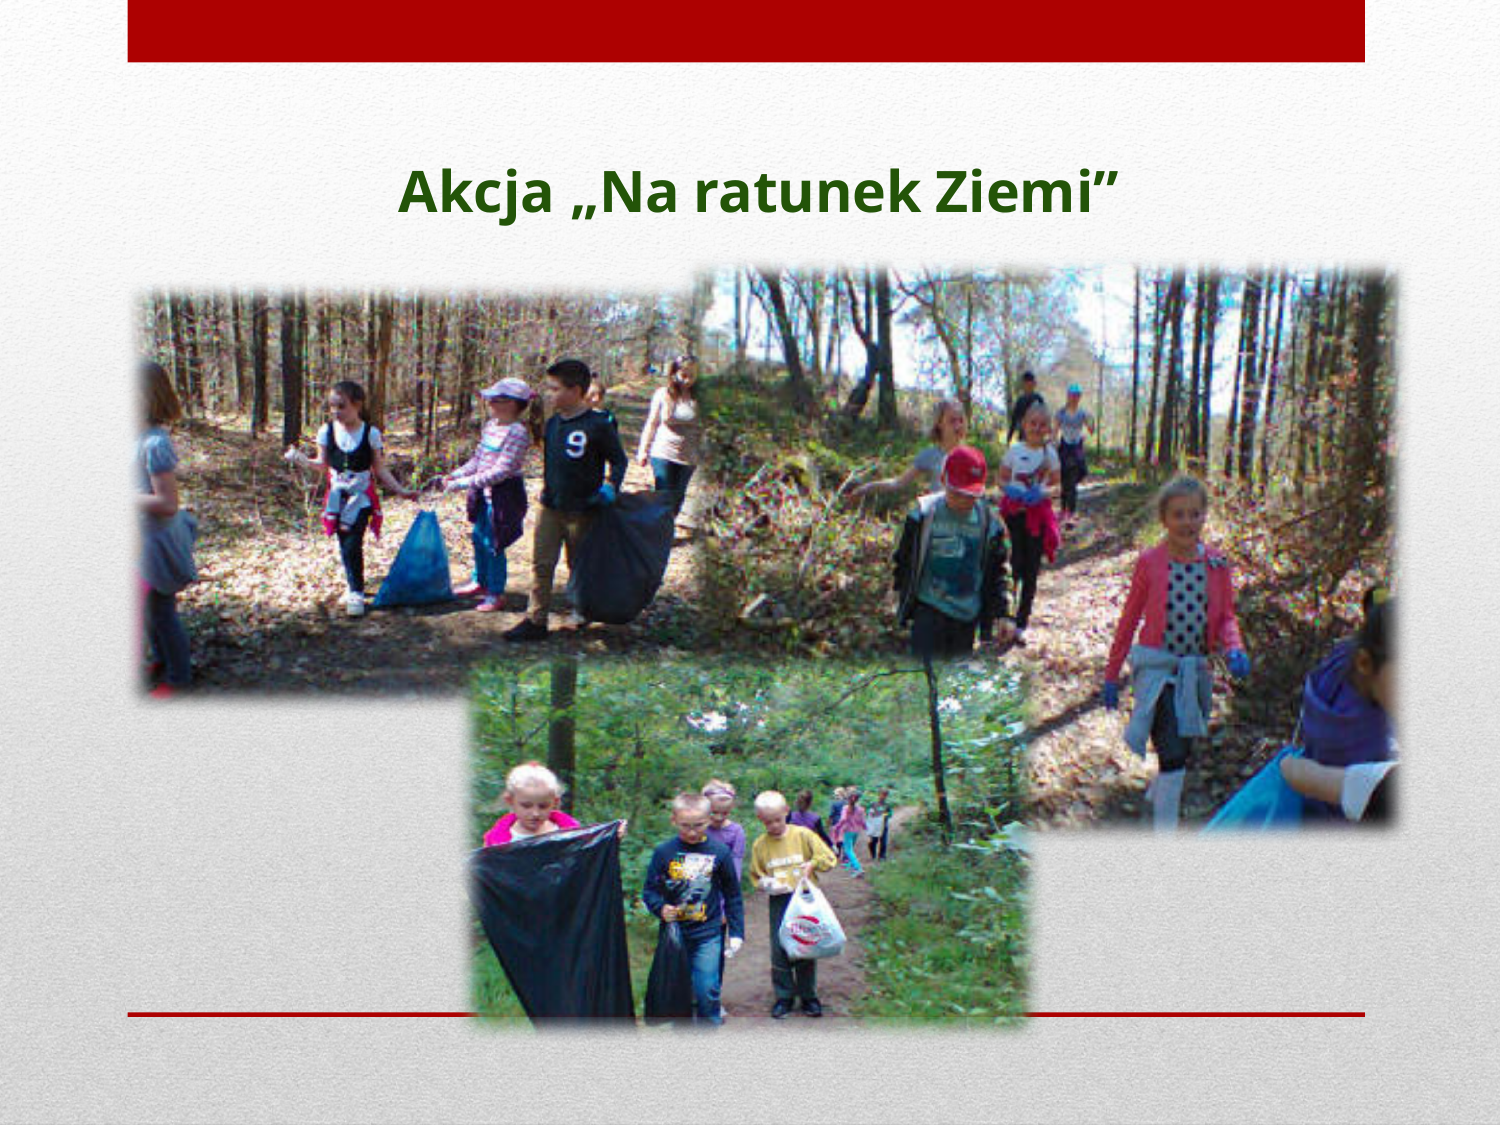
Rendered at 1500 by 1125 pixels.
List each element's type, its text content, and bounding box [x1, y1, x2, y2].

picture [123, 254, 1413, 1045]
title Akcja „Na ratunek Ziemi” [183, 78, 1336, 232]
